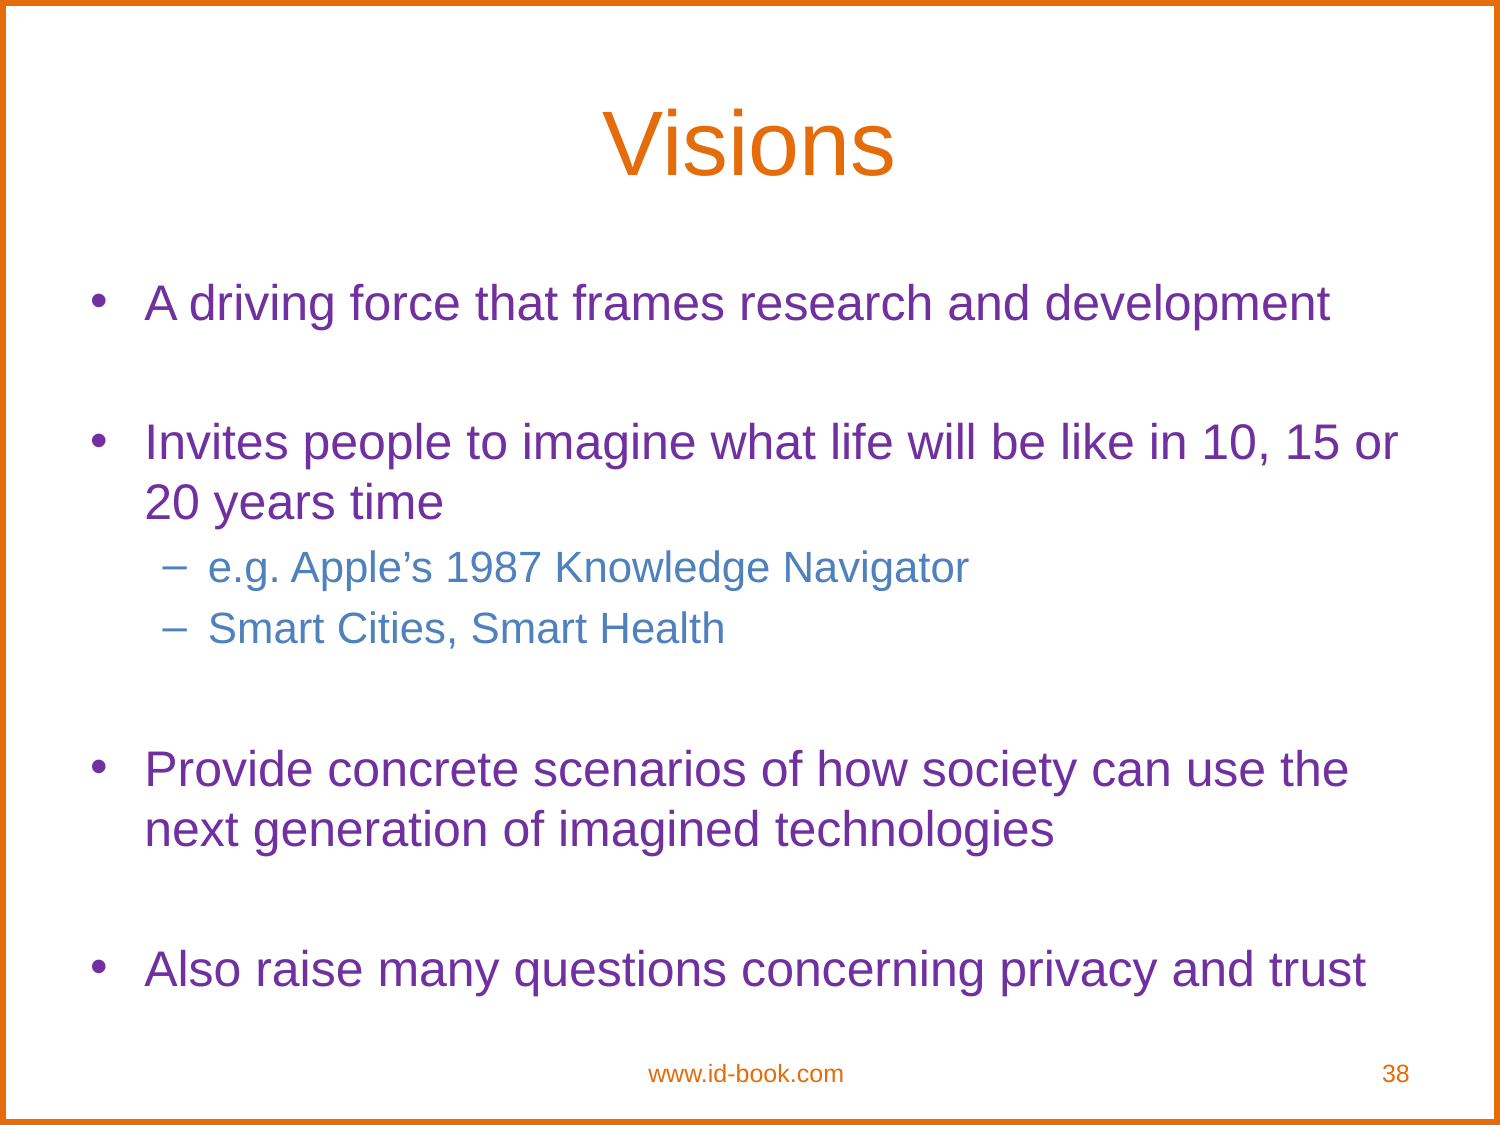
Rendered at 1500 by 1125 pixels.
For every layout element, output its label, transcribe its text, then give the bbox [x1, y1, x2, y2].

title Visions [75, 45, 1425, 233]
slide_number 38 [1074, 1042, 1425, 1103]
list A driving force that frames research and development Invites people to imagine what life will be like in 10, 15 or 20 years time e.g. Apple’s 1987 Knowledge Navigator Smart Cities, Smart Health Provide concrete scenarios of how society can use the next generation of imagined technologies Also raise many questions concerning privacy and trust [75, 262, 1425, 1005]
footer www.id-book.com [512, 1042, 988, 1103]
